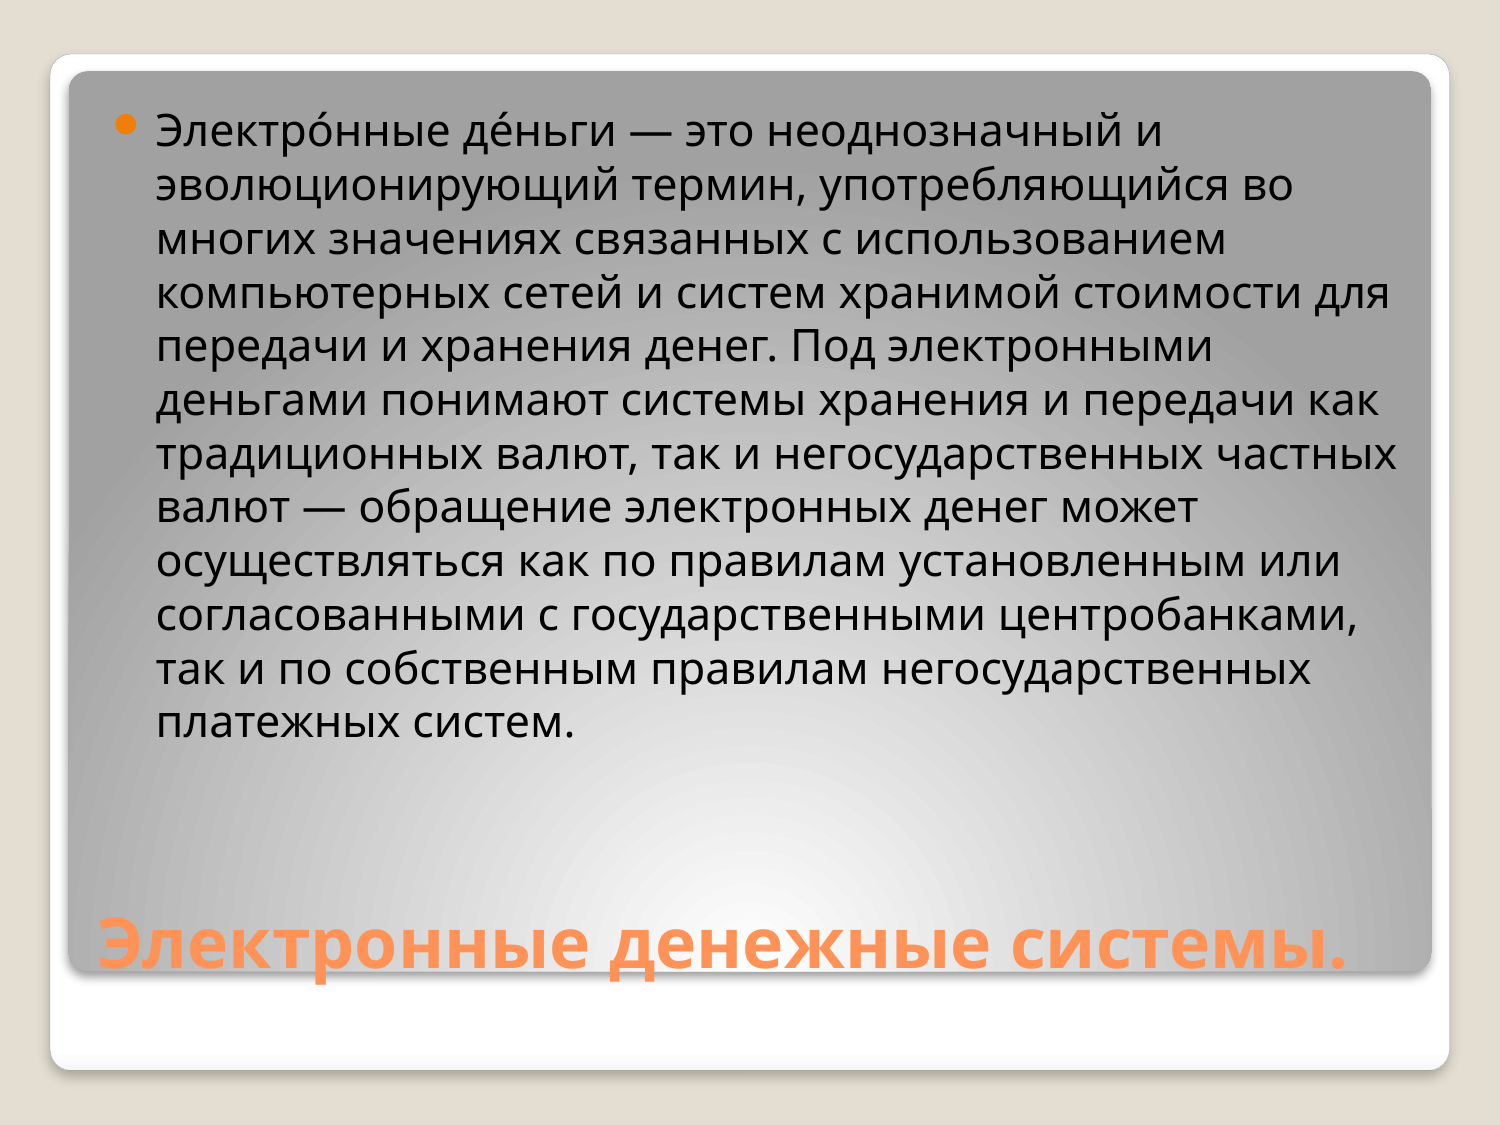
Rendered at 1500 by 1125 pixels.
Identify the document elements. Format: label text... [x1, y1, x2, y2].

list Электро́нные де́ньги — это неоднозначный и эволюционирующий термин, употребляющийся во многих значениях связанных с использованием компьютерных сетей и систем хранимой стоимости для передачи и хранения денег. Под электронными деньгами понимают системы хранения и передачи как традиционных валют, так и негосударственных частных валют — обращение электронных денег может осуществляться как по правилам установленным или согласованными с государственными центробанками, так и по собственным правилам негосударственных платежных систем. [82, 86, 1425, 774]
title Электронные денежные системы. [82, 817, 1425, 990]
